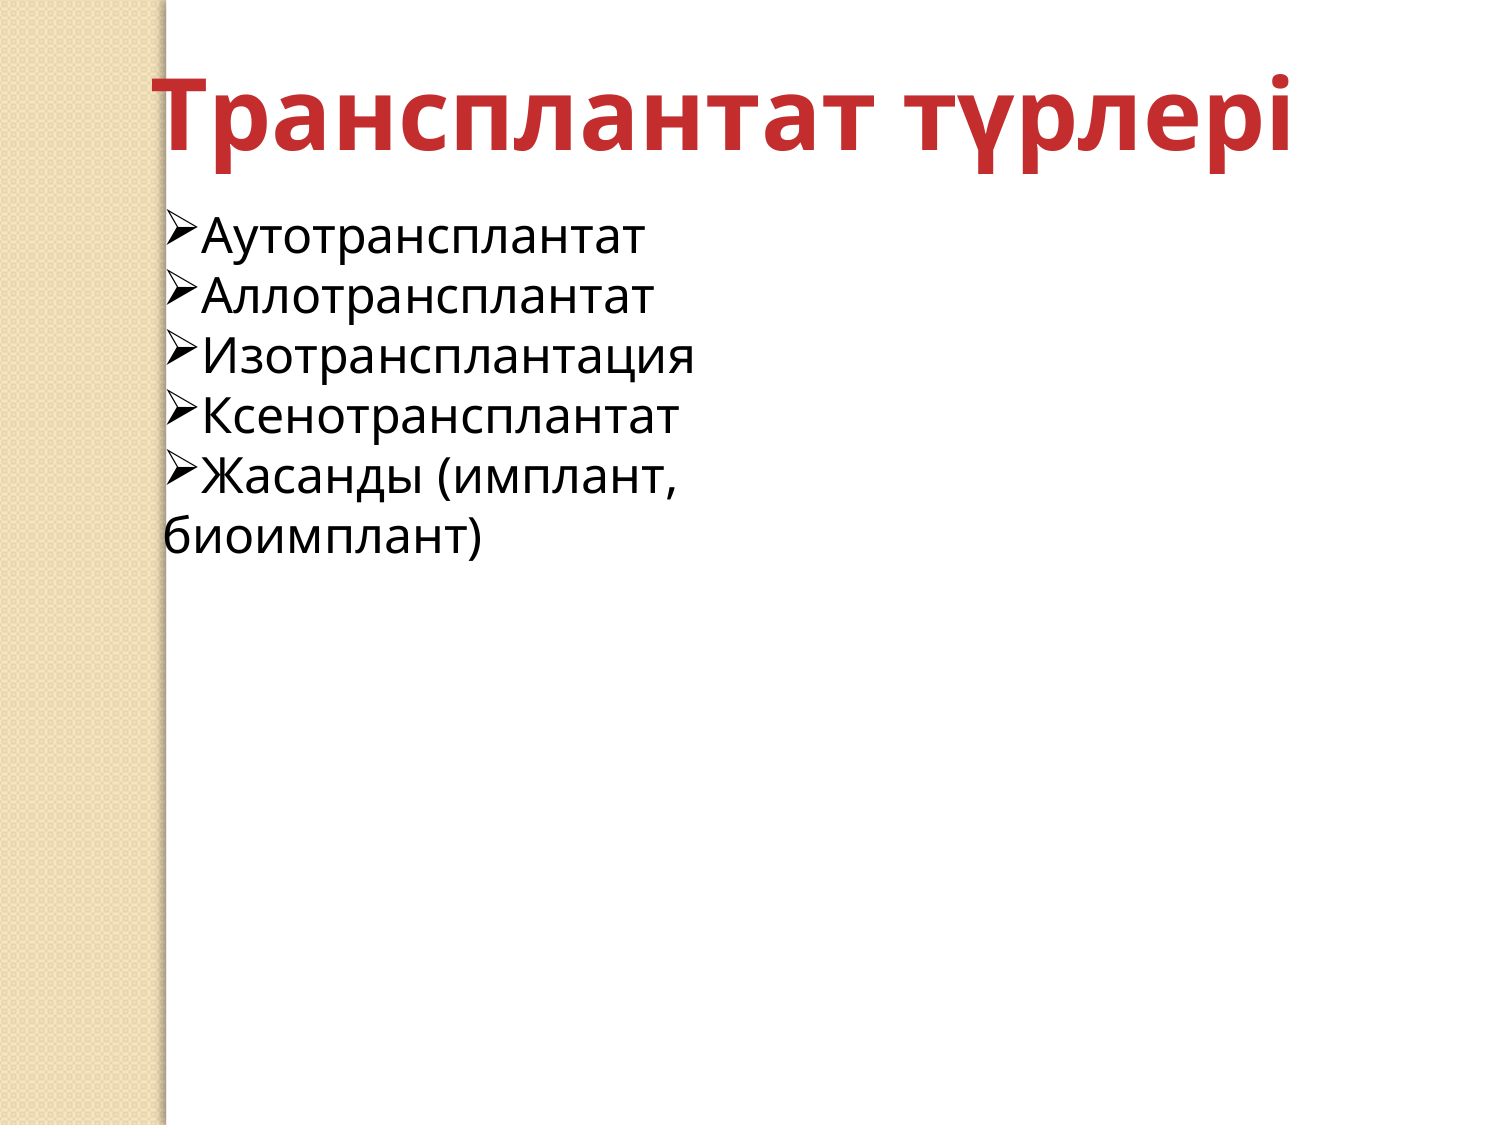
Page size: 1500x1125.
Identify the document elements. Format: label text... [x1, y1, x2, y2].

text_box Трансплантат түрлері [135, 42, 1312, 178]
text_box Аутотрансплантат Аллотрансплантат Изотрансплантация Ксенотрансплантат Жасанды (имплант, биоимплант) [147, 196, 898, 661]
